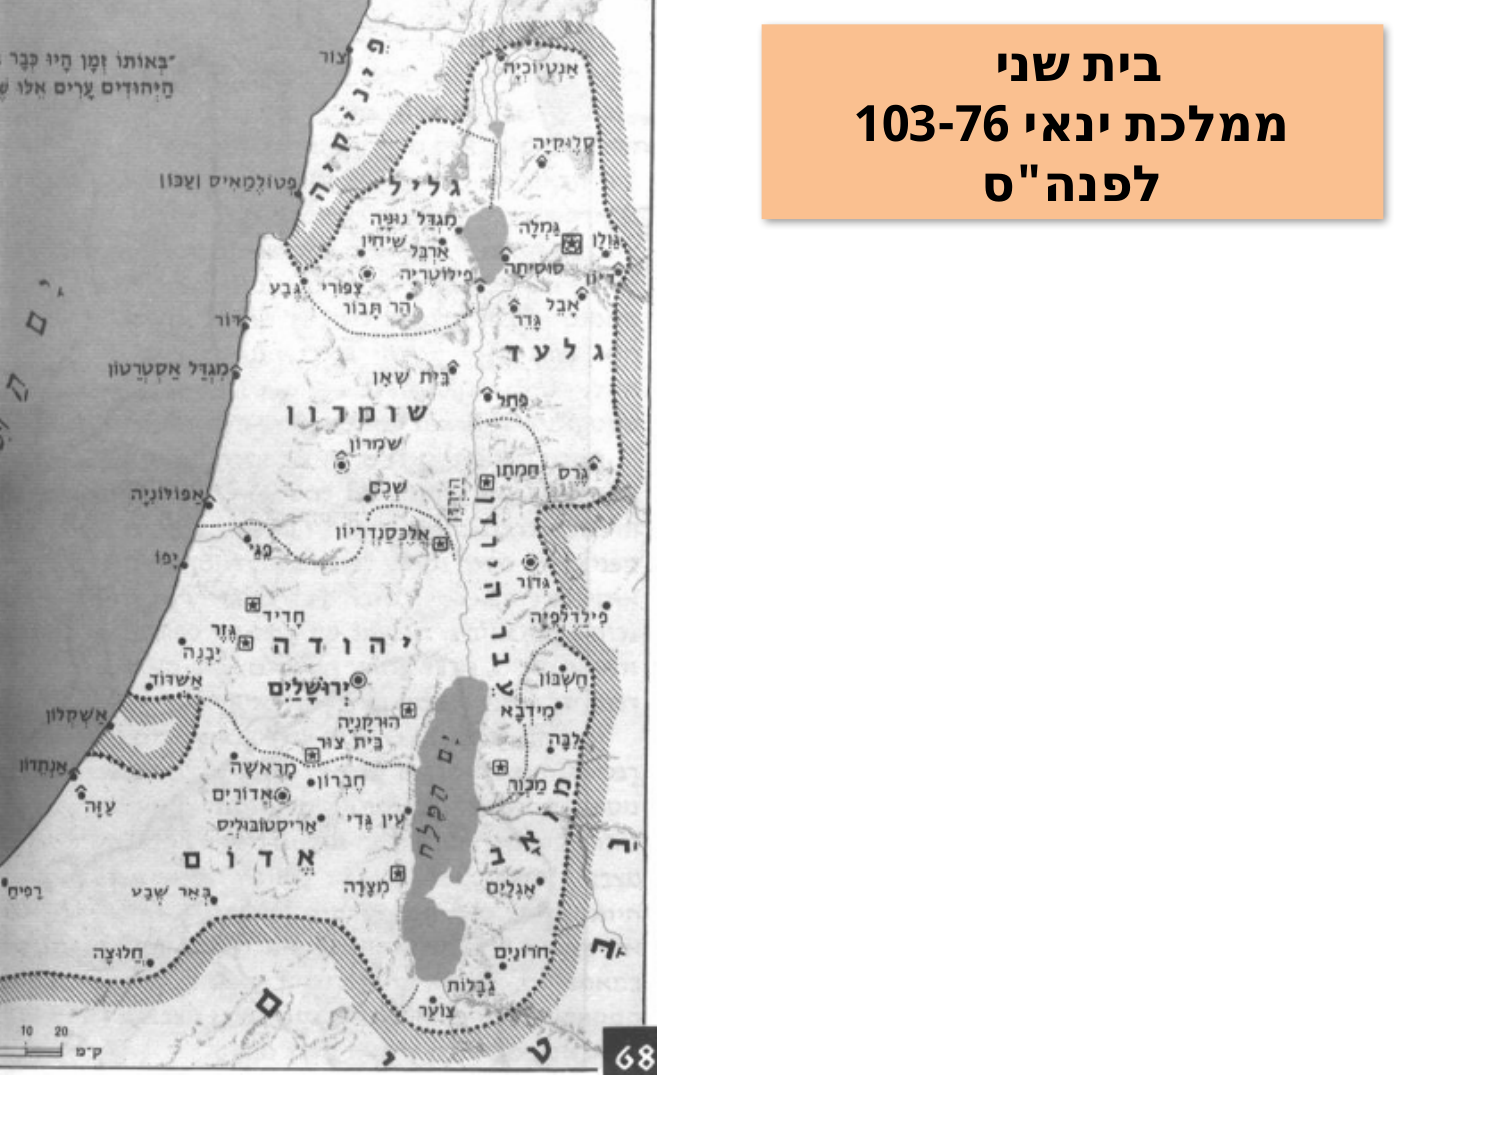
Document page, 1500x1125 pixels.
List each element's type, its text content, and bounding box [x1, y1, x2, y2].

text_box בית שני ממלכת ינאי 103-76 לפנה"ס [761, 24, 1384, 220]
picture [0, 0, 657, 1075]
